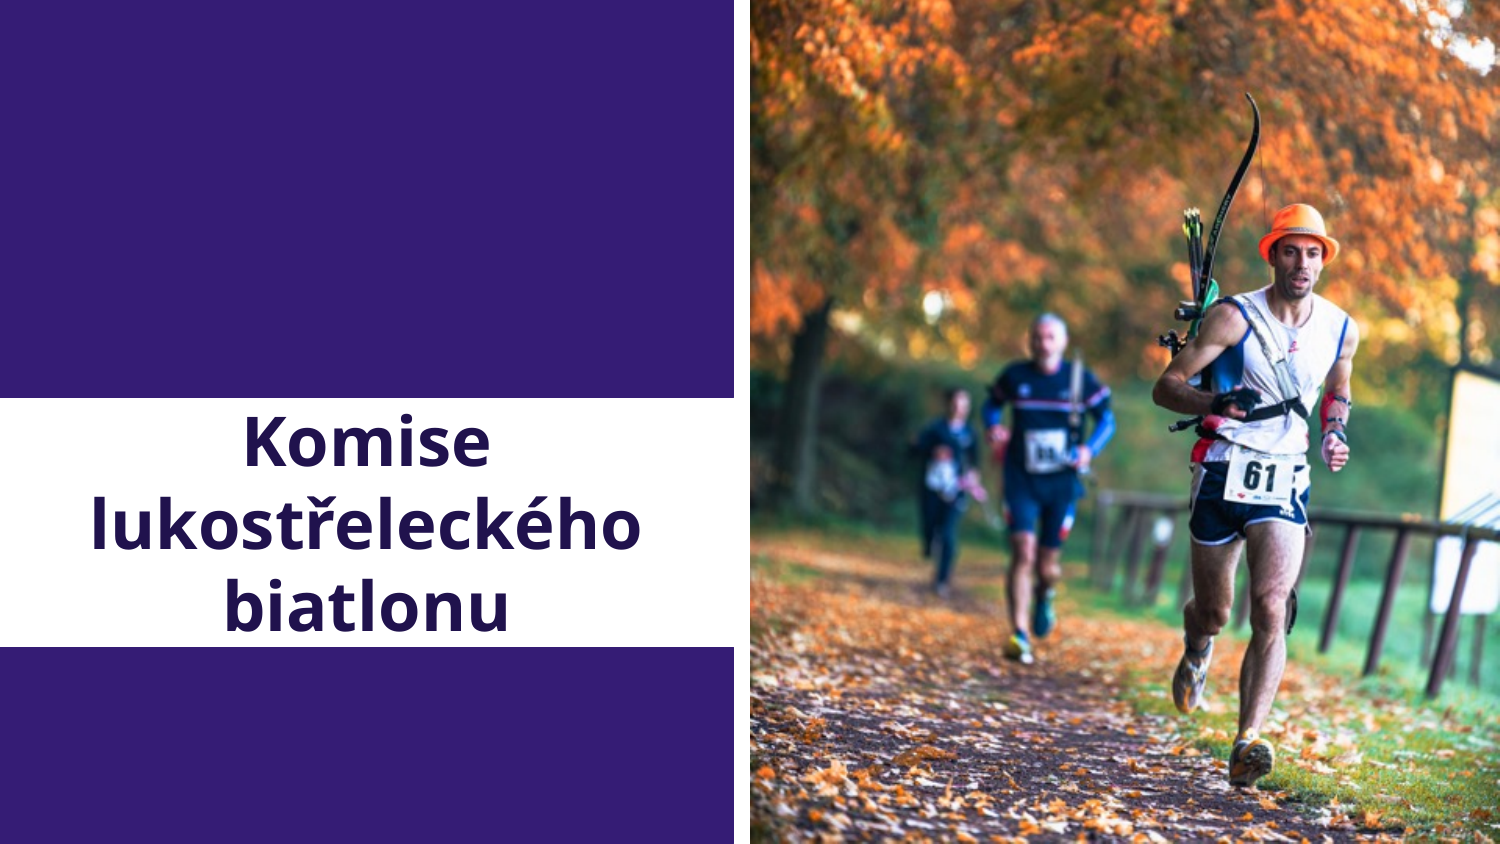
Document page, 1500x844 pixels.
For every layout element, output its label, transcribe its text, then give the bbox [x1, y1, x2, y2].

text_box [0, 0, 734, 398]
text_box [0, 647, 734, 844]
text_box Komise lukostřeleckého biatlonu [0, 398, 734, 642]
picture [749, 0, 1500, 844]
